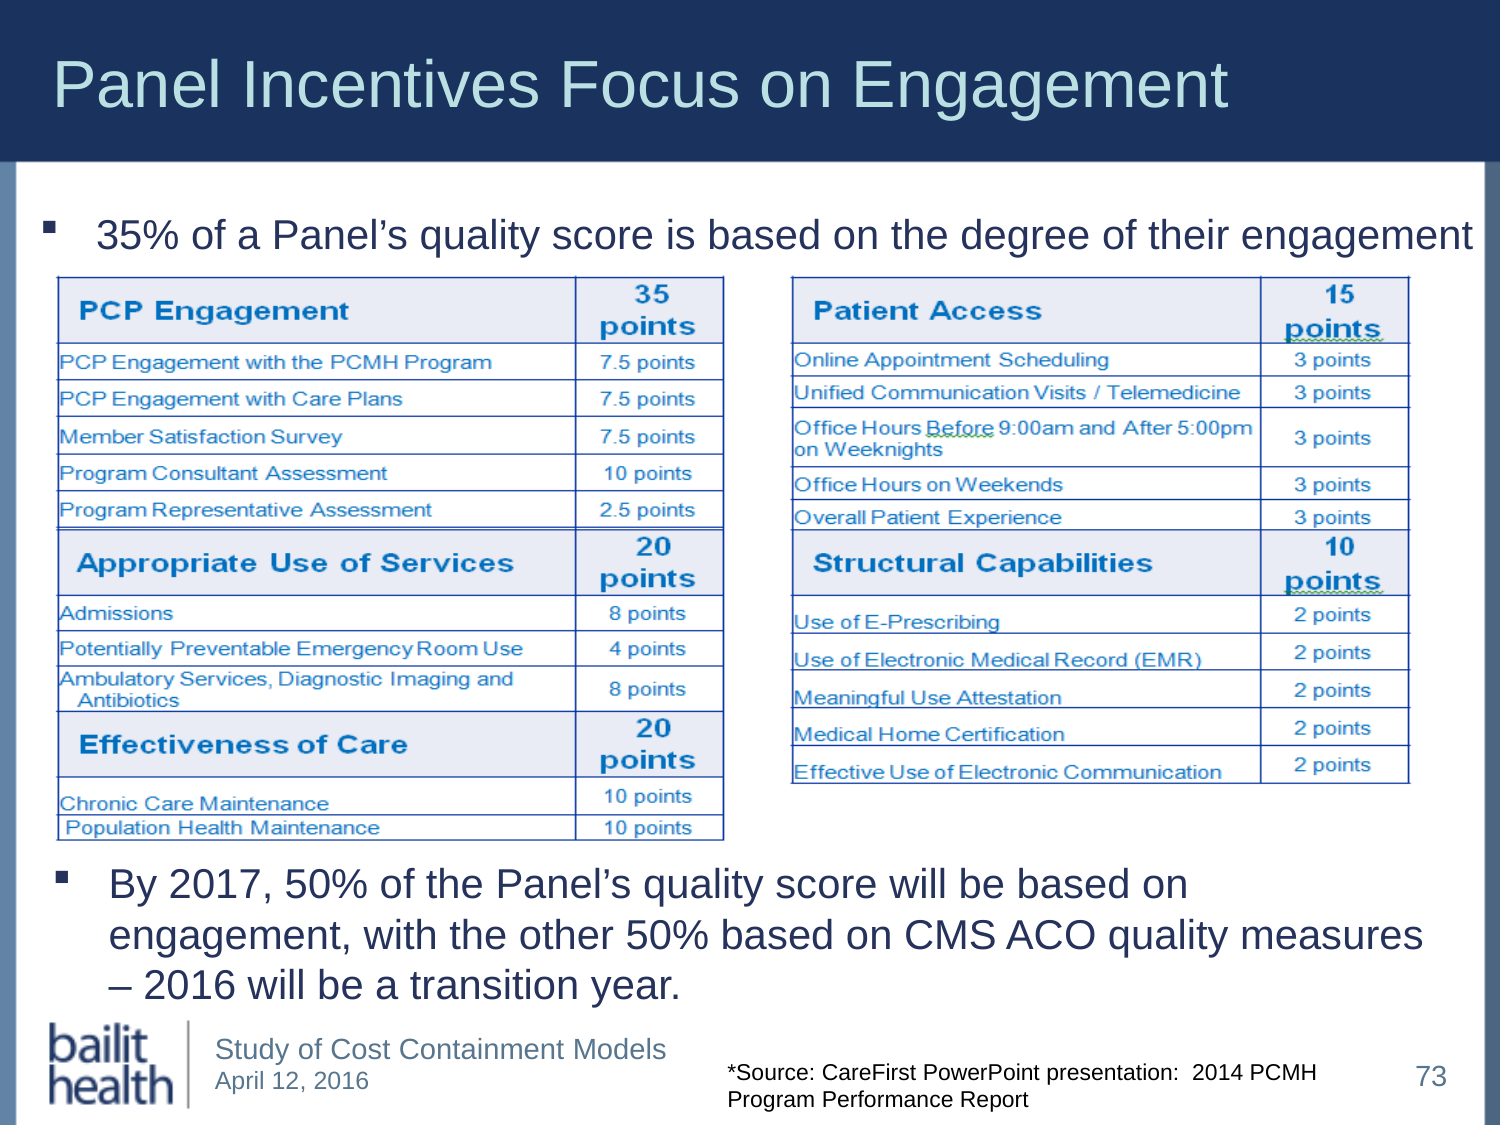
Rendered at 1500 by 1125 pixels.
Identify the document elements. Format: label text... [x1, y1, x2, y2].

text_box *Source: CareFirst PowerPoint presentation: 2014 PCMH Program Performance Report [712, 1049, 1375, 1120]
picture [0, 0, 1500, 1125]
text_box By 2017, 50% of the Panel’s quality score will be based on engagement, with the other 50% based on CMS ACO quality measures – 2016 will be a transition year. [37, 849, 1450, 1015]
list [24, 249, 1426, 866]
title Panel Incentives Focus on Engagement [37, 0, 1313, 175]
text_box 35% of a Panel’s quality score is based on the degree of their engagement [24, 200, 1500, 265]
slide_number 73 [1375, 1050, 1463, 1088]
